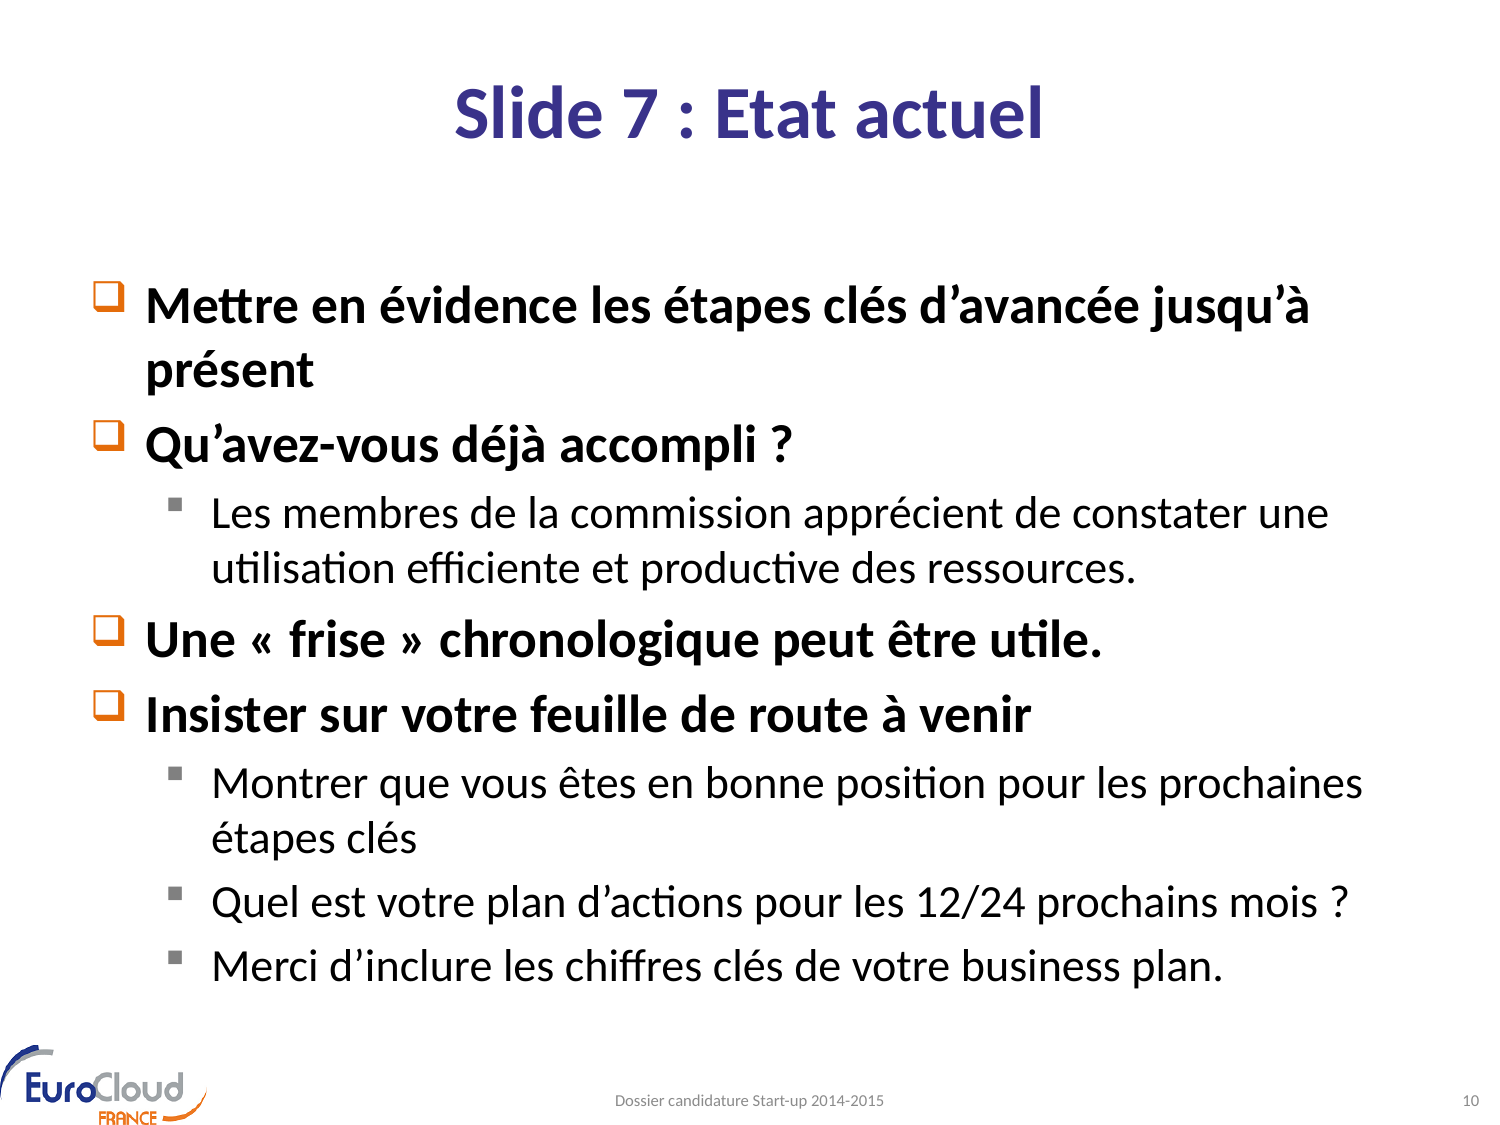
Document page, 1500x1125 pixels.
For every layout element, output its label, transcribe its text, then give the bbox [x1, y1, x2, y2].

footer Dossier candidature Start-up 2014-2015 [512, 1069, 988, 1125]
title Slide 7 : Etat actuel [75, 45, 1425, 173]
slide_number 10 [1144, 1069, 1495, 1125]
list Mettre en évidence les étapes clés d’avancée jusqu’à présent Qu’avez-vous déjà accompli ? Les membres de la commission apprécient de constater une utilisation efficiente et productive des ressources. Une « frise » chronologique peut être utile. Insister sur votre feuille de route à venir Montrer que vous êtes en bonne position pour les prochaines étapes clés Quel est votre plan d’actions pour les 12/24 prochains mois ? Merci d’inclure les chiffres clés de votre business plan. [75, 262, 1425, 1005]
picture [0, 1044, 207, 1125]
